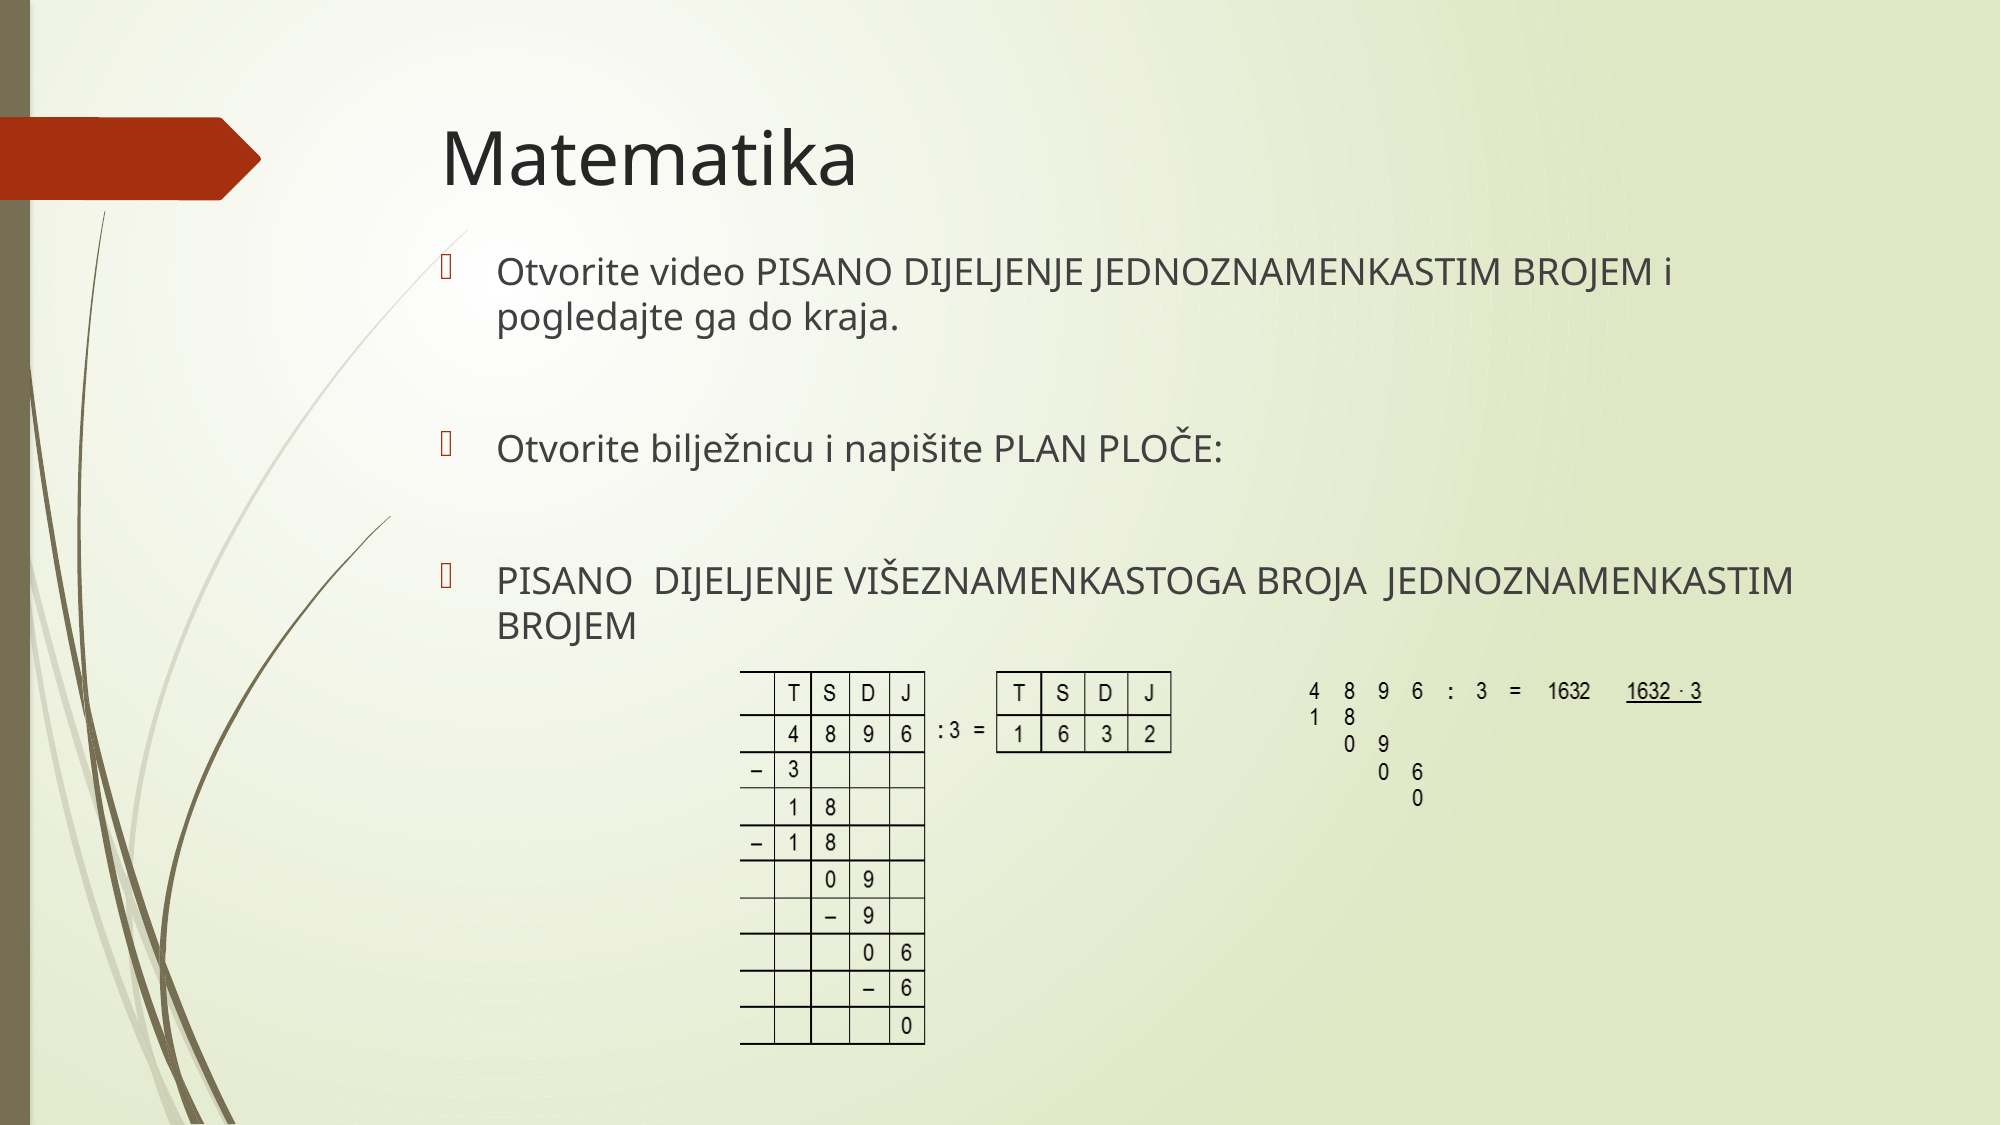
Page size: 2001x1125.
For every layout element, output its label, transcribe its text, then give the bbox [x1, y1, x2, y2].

picture [740, 671, 2000, 1078]
title Matematika [425, 102, 1888, 240]
list Otvorite video PISANO DIJELJENJE JEDNOZNAMENKASTIM BROJEM i pogledajte ga do kraja. Otvorite bilježnicu i napišite PLAN PLOČE: PISANO DIJELJENJE VIŠEZNAMENKASTOGA BROJA JEDNOZNAMENKASTIM BROJEM [424, 240, 1888, 861]
